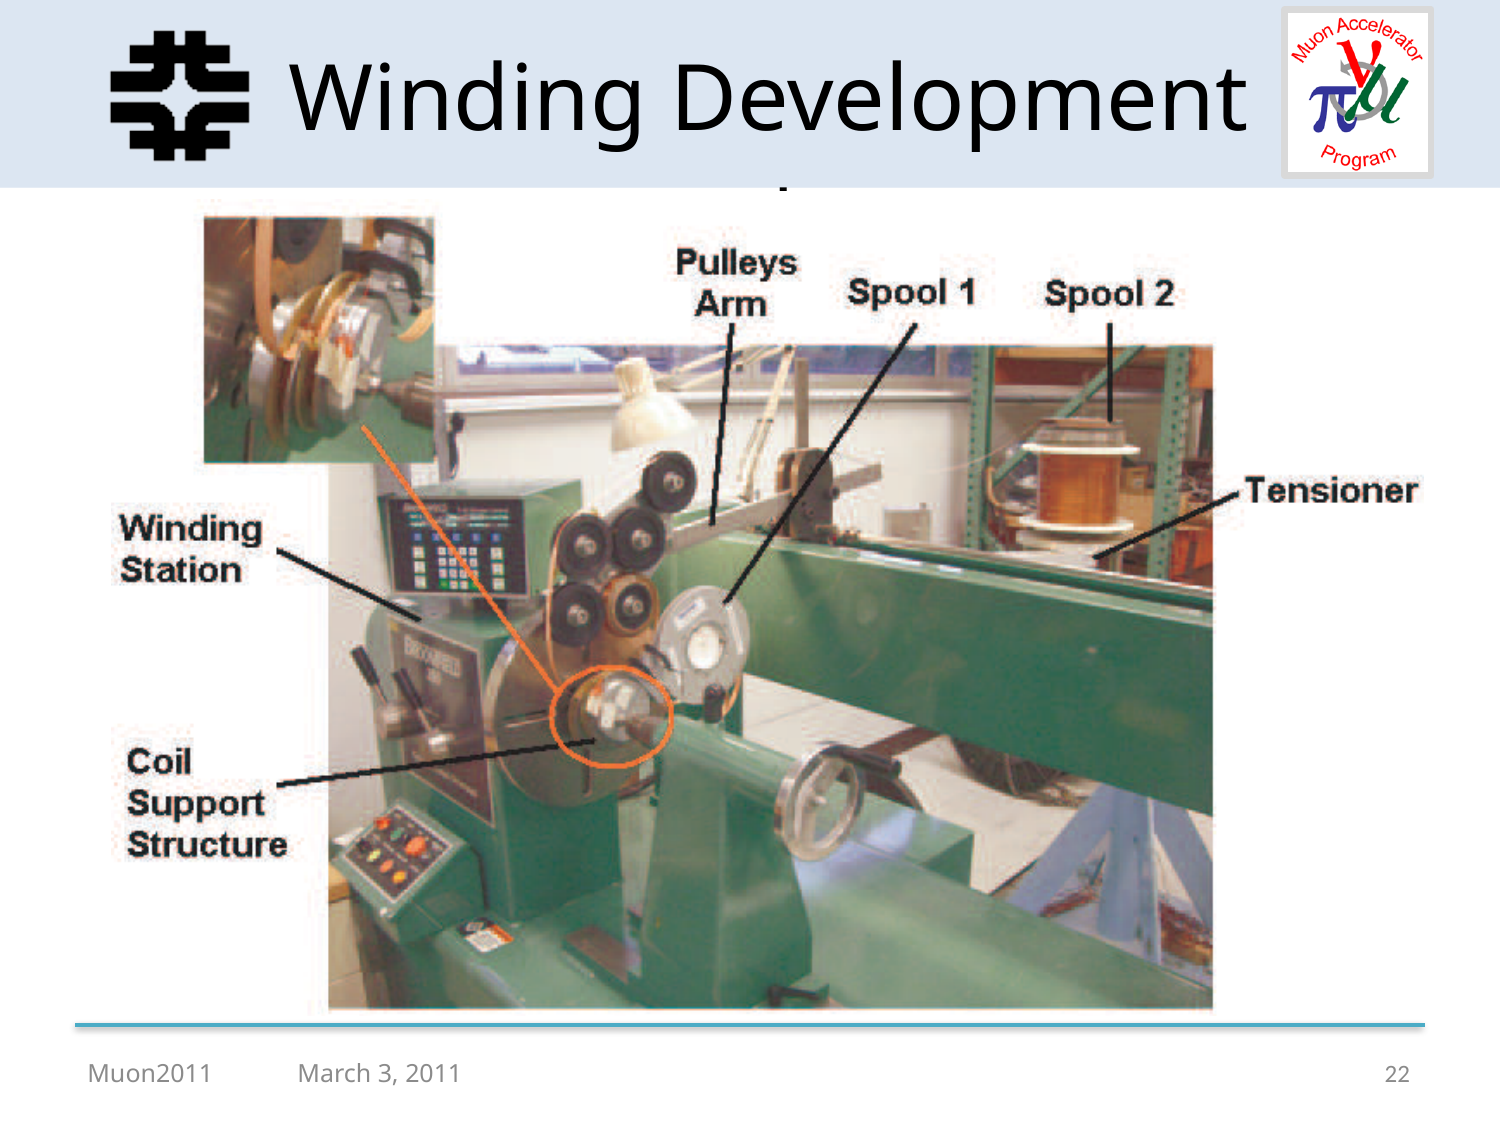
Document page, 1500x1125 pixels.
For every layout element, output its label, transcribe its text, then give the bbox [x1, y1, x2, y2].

picture [1288, 13, 1428, 172]
picture [111, 198, 1425, 1017]
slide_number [62, 1042, 488, 1103]
slide_number 22 [1074, 1042, 1425, 1103]
title Winding Development [249, 0, 1288, 188]
